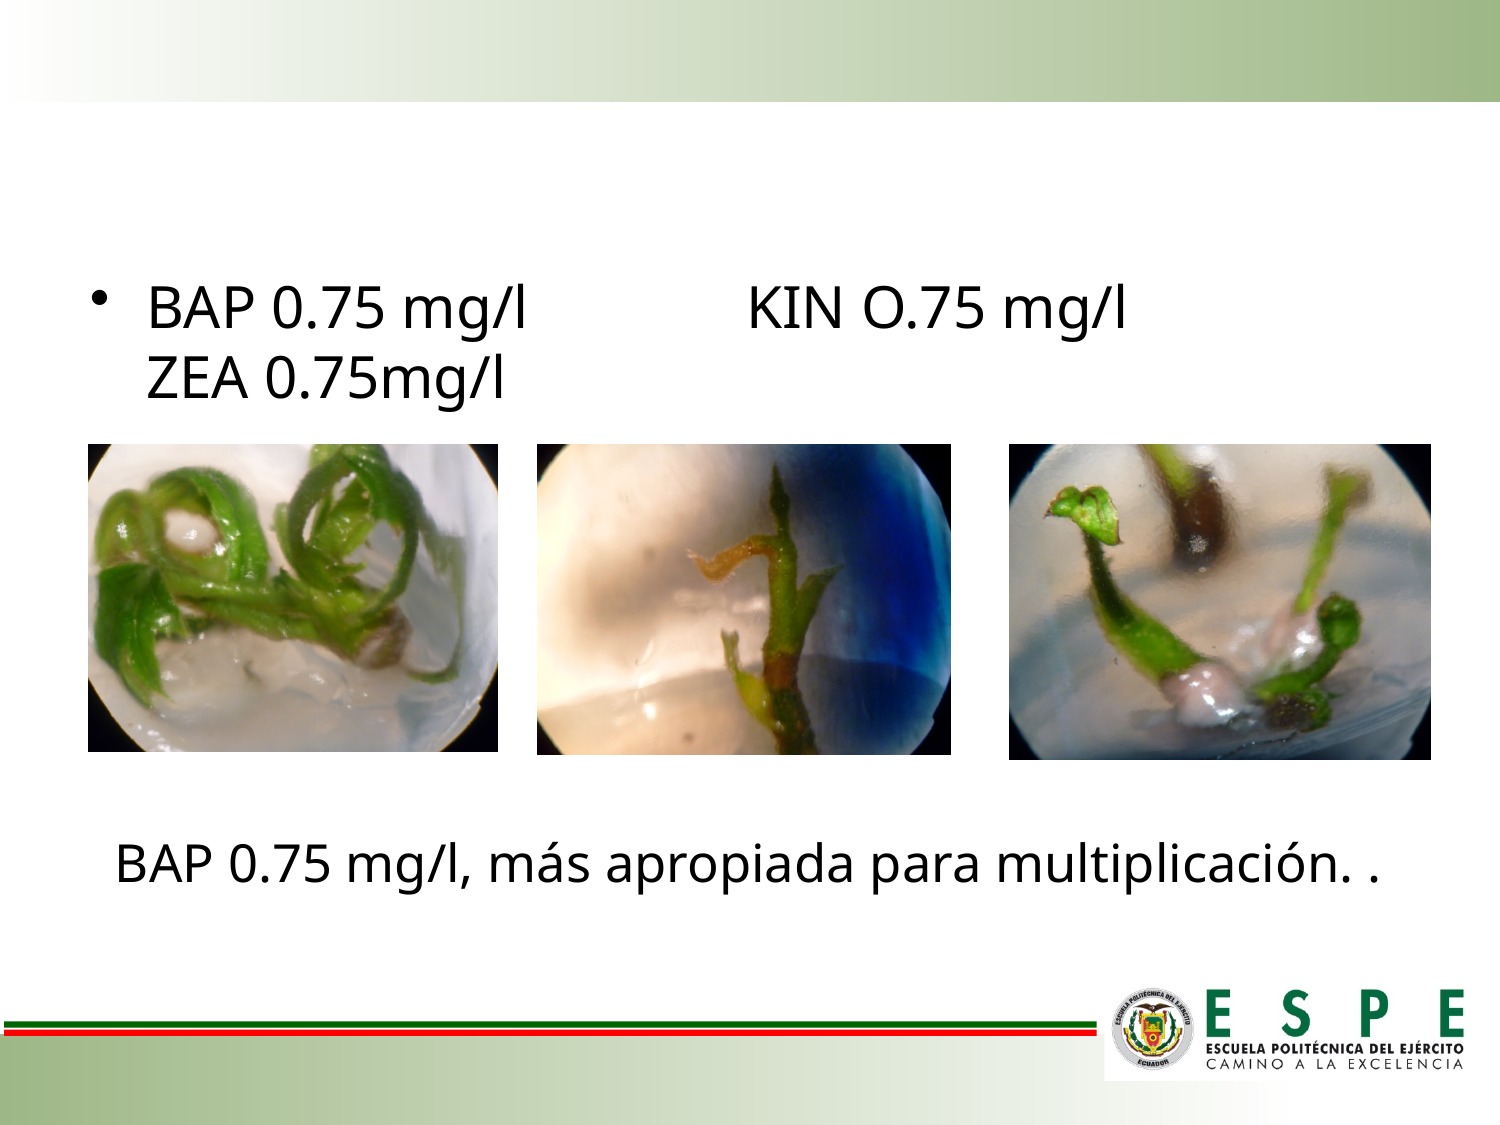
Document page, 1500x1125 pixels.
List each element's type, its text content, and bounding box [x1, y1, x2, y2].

picture [537, 444, 952, 755]
text_box BAP 0.75 mg/l, más apropiada para multiplicación. . [100, 822, 1451, 1010]
picture [1009, 444, 1431, 761]
list BAP 0.75 mg/l KIN O.75 mg/l ZEA 0.75mg/l [75, 262, 1425, 1005]
picture [1104, 976, 1483, 1081]
picture [88, 444, 499, 752]
